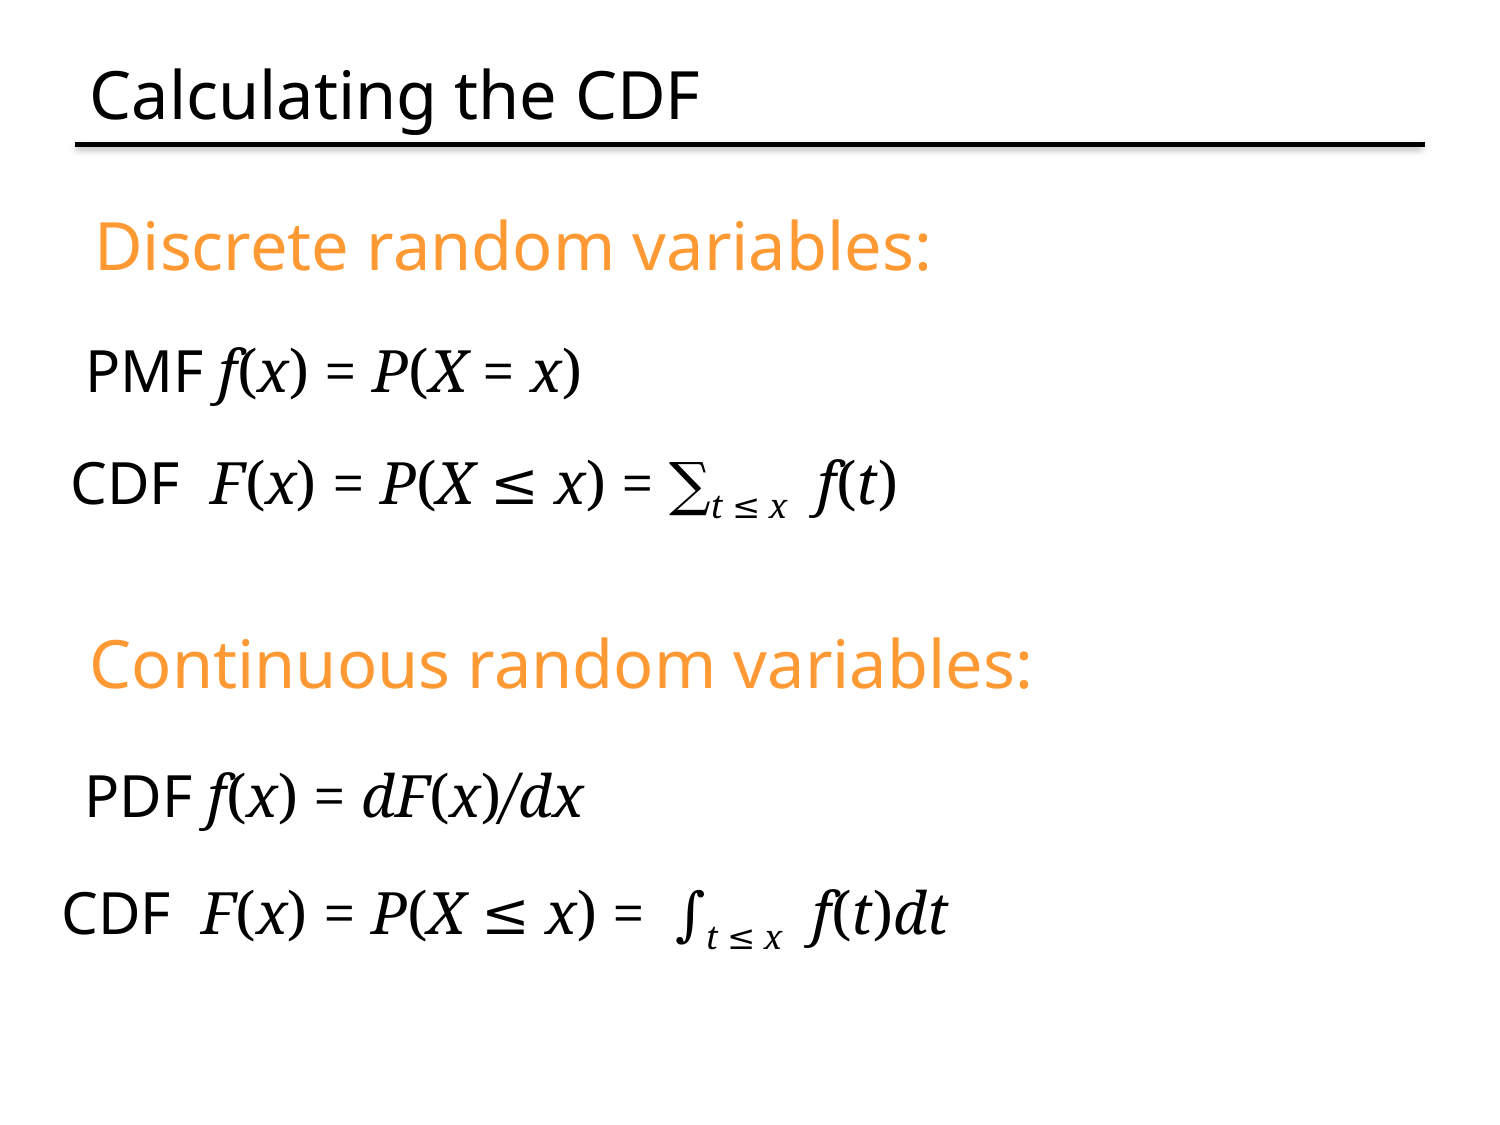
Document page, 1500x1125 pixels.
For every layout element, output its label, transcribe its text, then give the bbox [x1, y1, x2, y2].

text_box Continuous random variables: [75, 614, 1087, 710]
text_box CDF F(x) = P(X ≤ x) = ∫t ≤ x f(t)dt [46, 868, 964, 964]
title Calculating the CDF [75, 45, 1425, 145]
text_box PDF f(x) = dF(x)/dx [69, 751, 599, 837]
text_box CDF F(x) = P(X ≤ x) = ∑t ≤ x f(t) [55, 438, 914, 533]
text_box PMF f(x) = P(X = x) [70, 326, 598, 412]
text_box Discrete random variables: [79, 196, 1091, 292]
